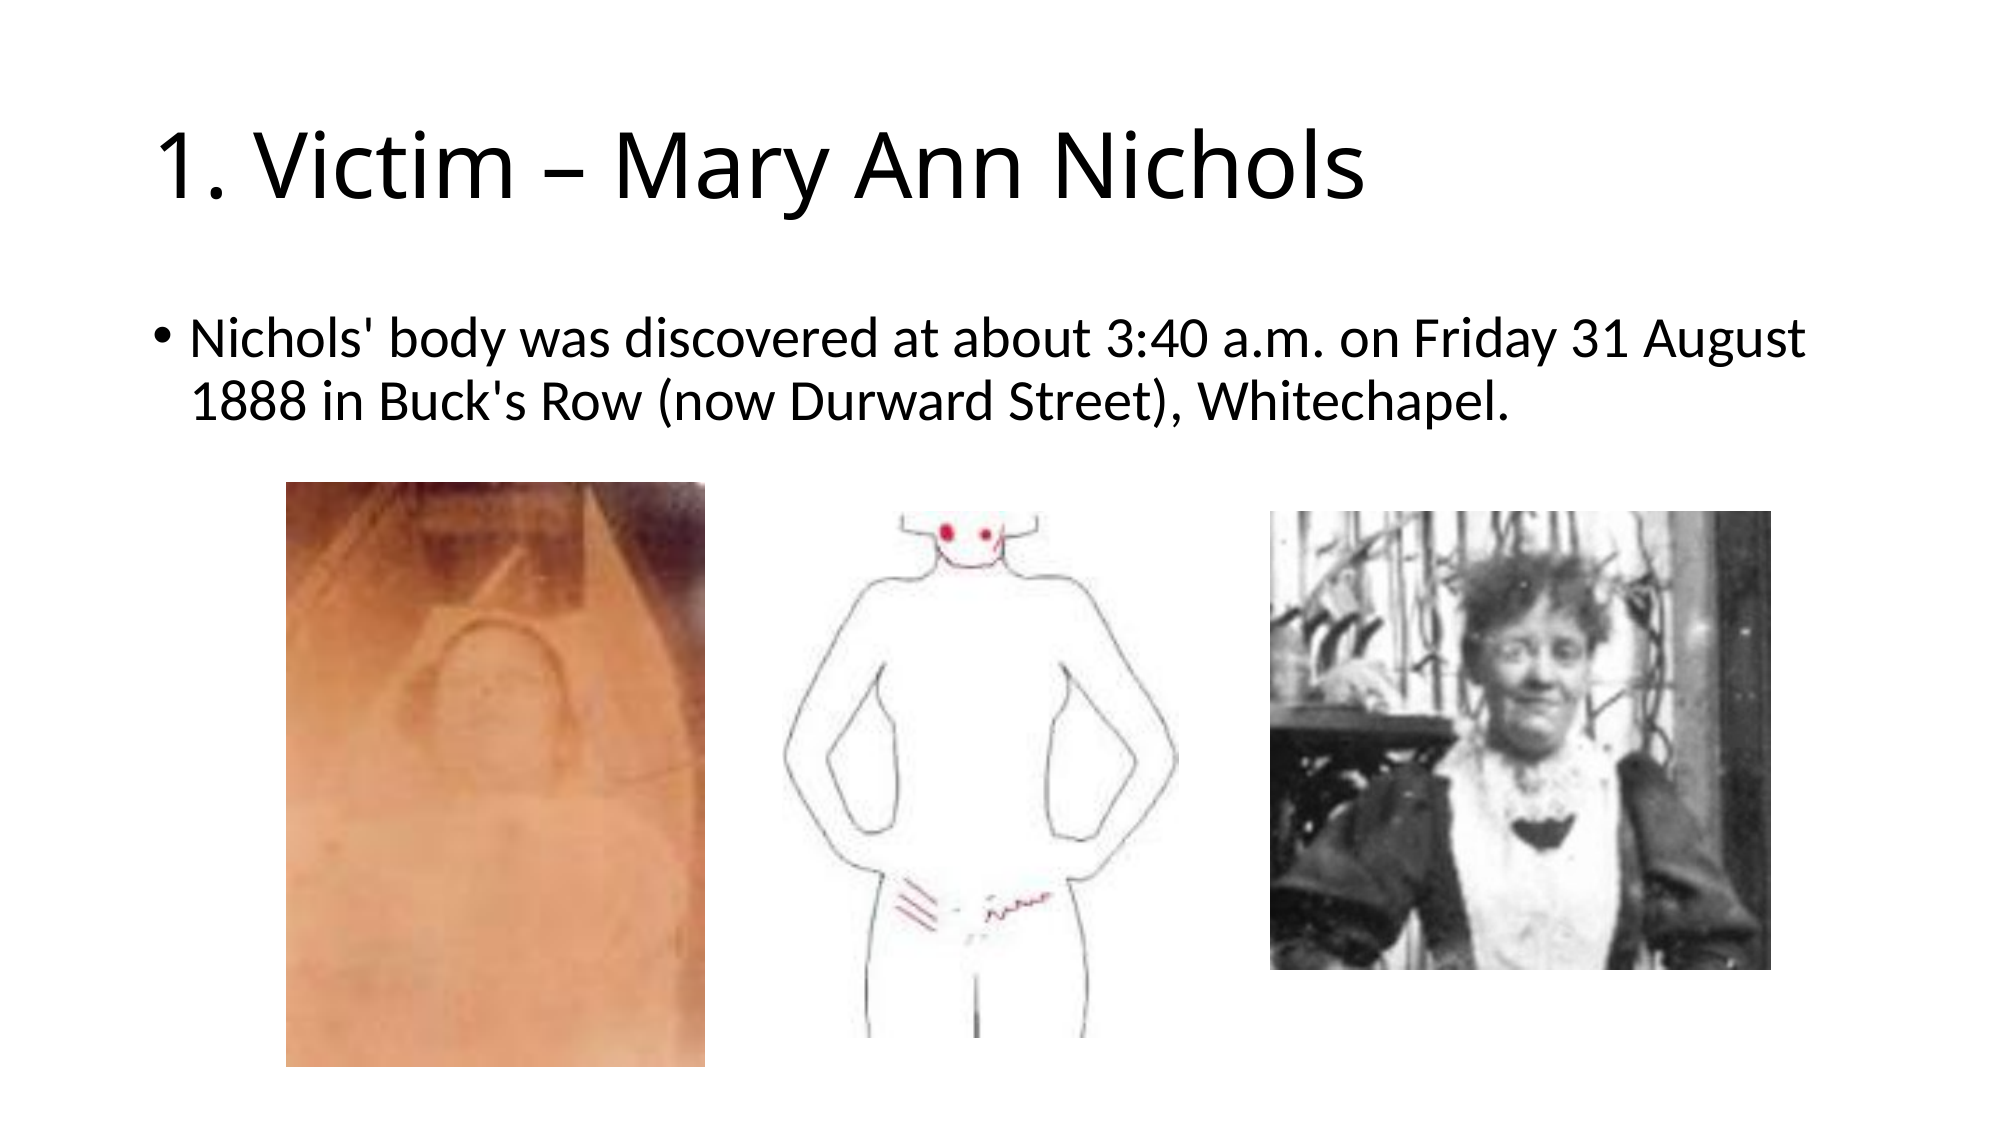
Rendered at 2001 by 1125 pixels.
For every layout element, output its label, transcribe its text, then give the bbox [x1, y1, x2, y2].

picture [286, 482, 705, 1067]
list Nichols' body was discovered at about 3:40 a.m. on Friday 31 August 1888 in Buck's Row (now Durward Street), Whitechapel. [137, 299, 1863, 1014]
picture [1270, 511, 1771, 970]
title 1. Victim – Mary Ann Nichols [137, 59, 1863, 278]
picture [782, 511, 1179, 1038]
